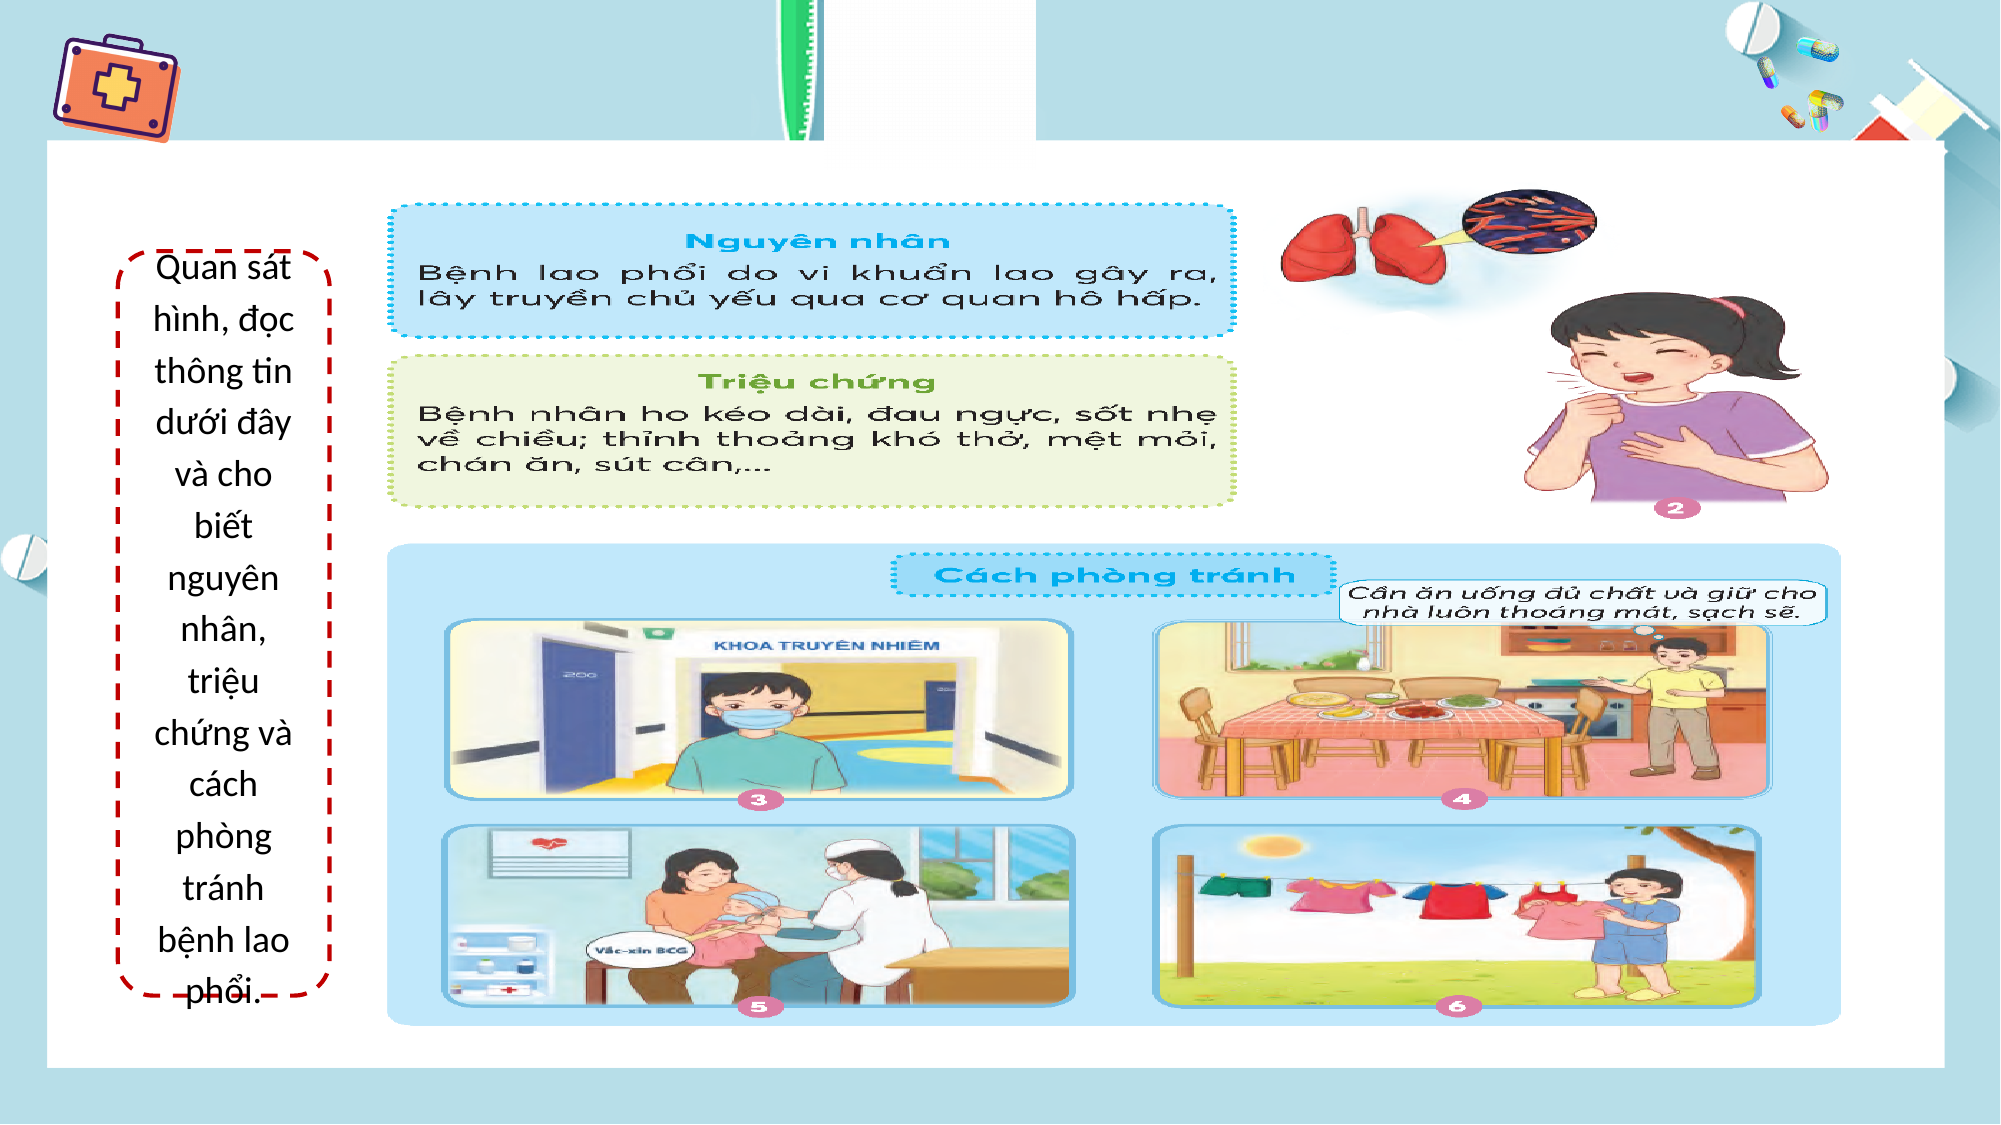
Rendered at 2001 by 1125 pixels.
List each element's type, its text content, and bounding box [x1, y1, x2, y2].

text_box Quan sát hình, đọc thông tin dưới đây và cho biết nguyên nhân, triệu chứng và cách phòng tránh bệnh lao phổi. [115, 249, 332, 998]
picture [0, 0, 2001, 1125]
